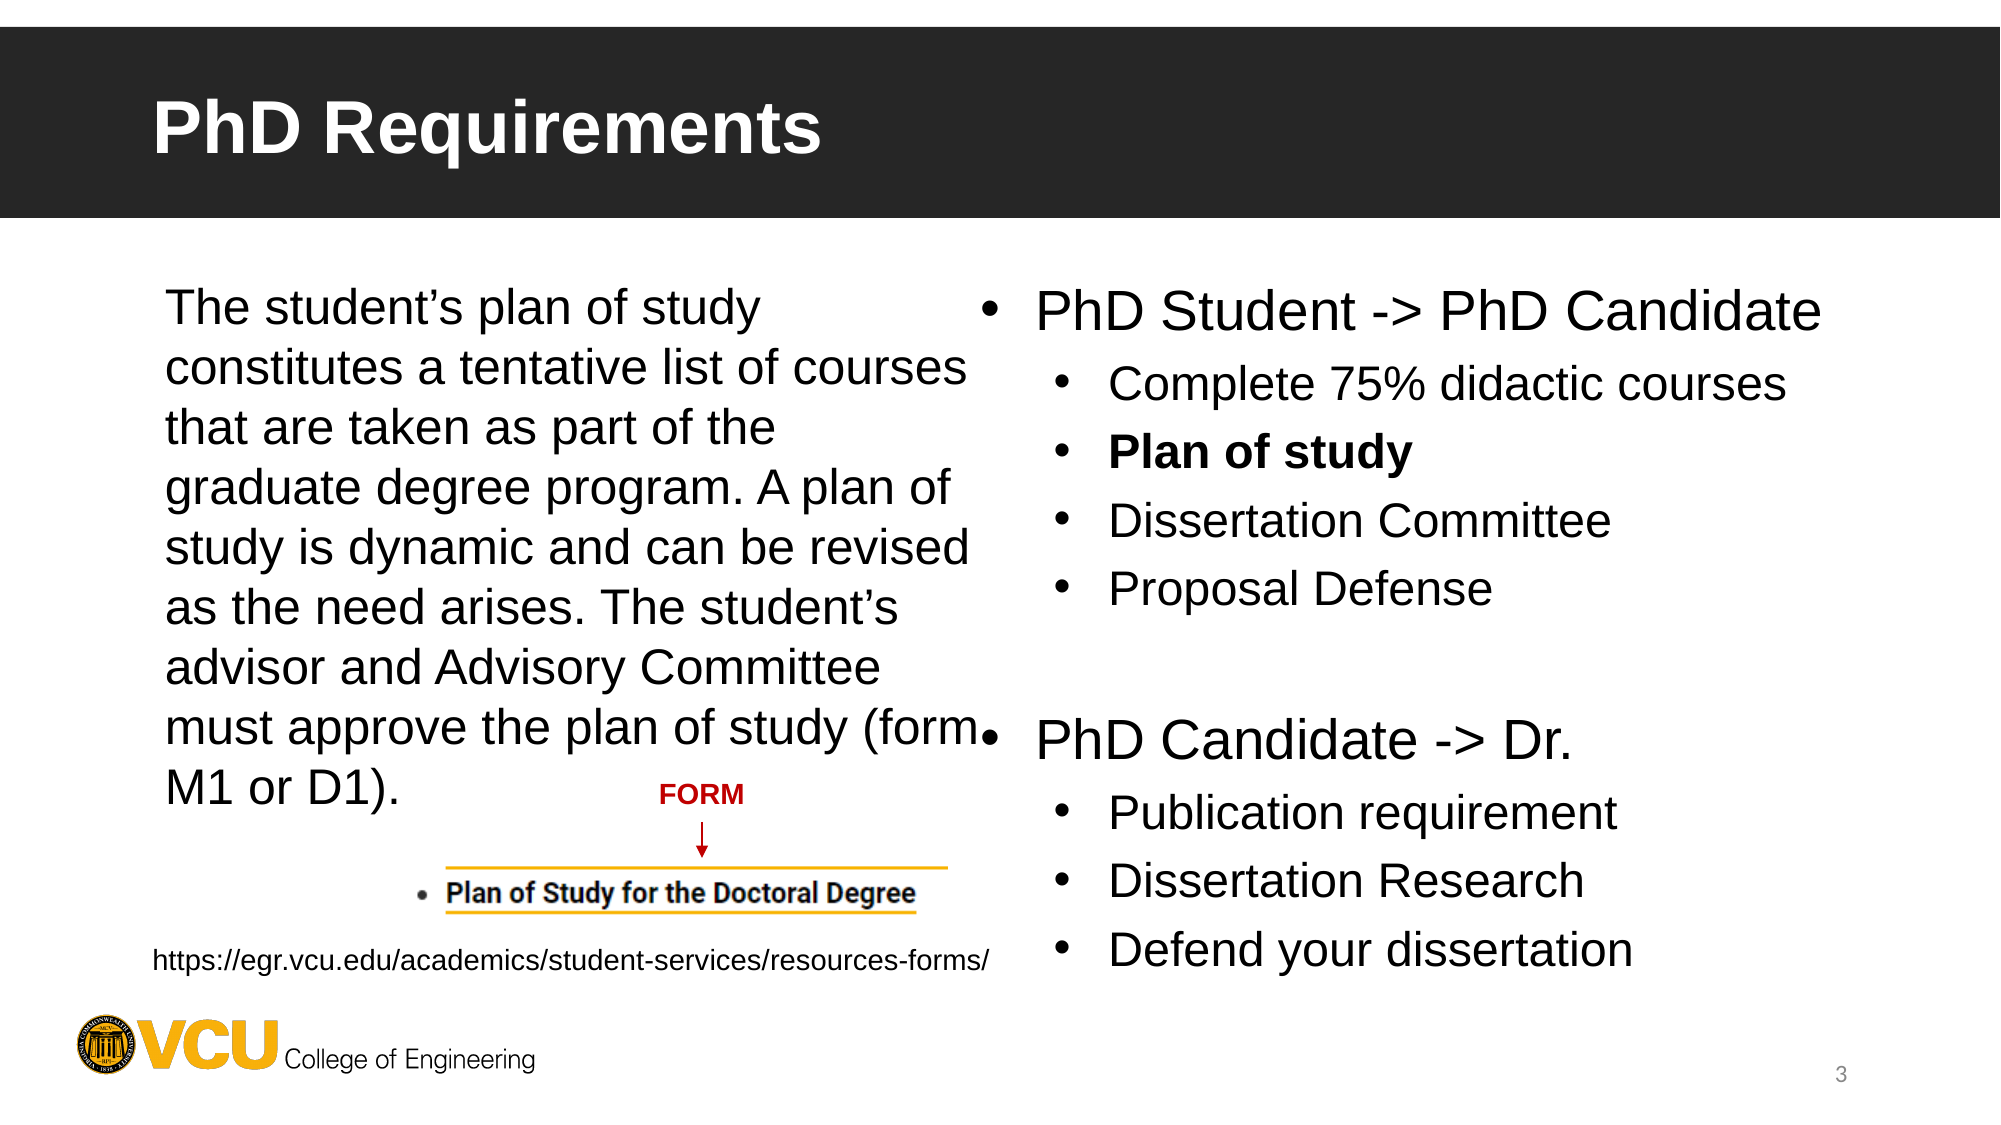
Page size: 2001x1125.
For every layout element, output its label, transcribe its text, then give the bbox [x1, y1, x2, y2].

text_box FORM [644, 767, 760, 818]
slide_number 3 [1412, 1042, 1863, 1103]
picture [62, 991, 543, 1096]
list The student’s plan of study constitutes a tentative list of courses that are taken as part of the graduate degree program. A plan of study is dynamic and can be revised as the need arises. The student’s advisor and Advisory Committee must approve the plan of study (form M1 or D1). [55, 266, 947, 989]
title PhD Requirements [137, 59, 1863, 199]
text_box PhD Student -> PhD Candidate Complete 75% didactic courses Plan of study Dissertation Committee Proposal Defense PhD Candidate -> Dr. Publication requirement Dissertation Research Defend your dissertation [947, 266, 1892, 989]
text_box https://egr.vcu.edu/academics/student-services/resources-forms/ [137, 934, 1138, 985]
picture [409, 865, 948, 924]
